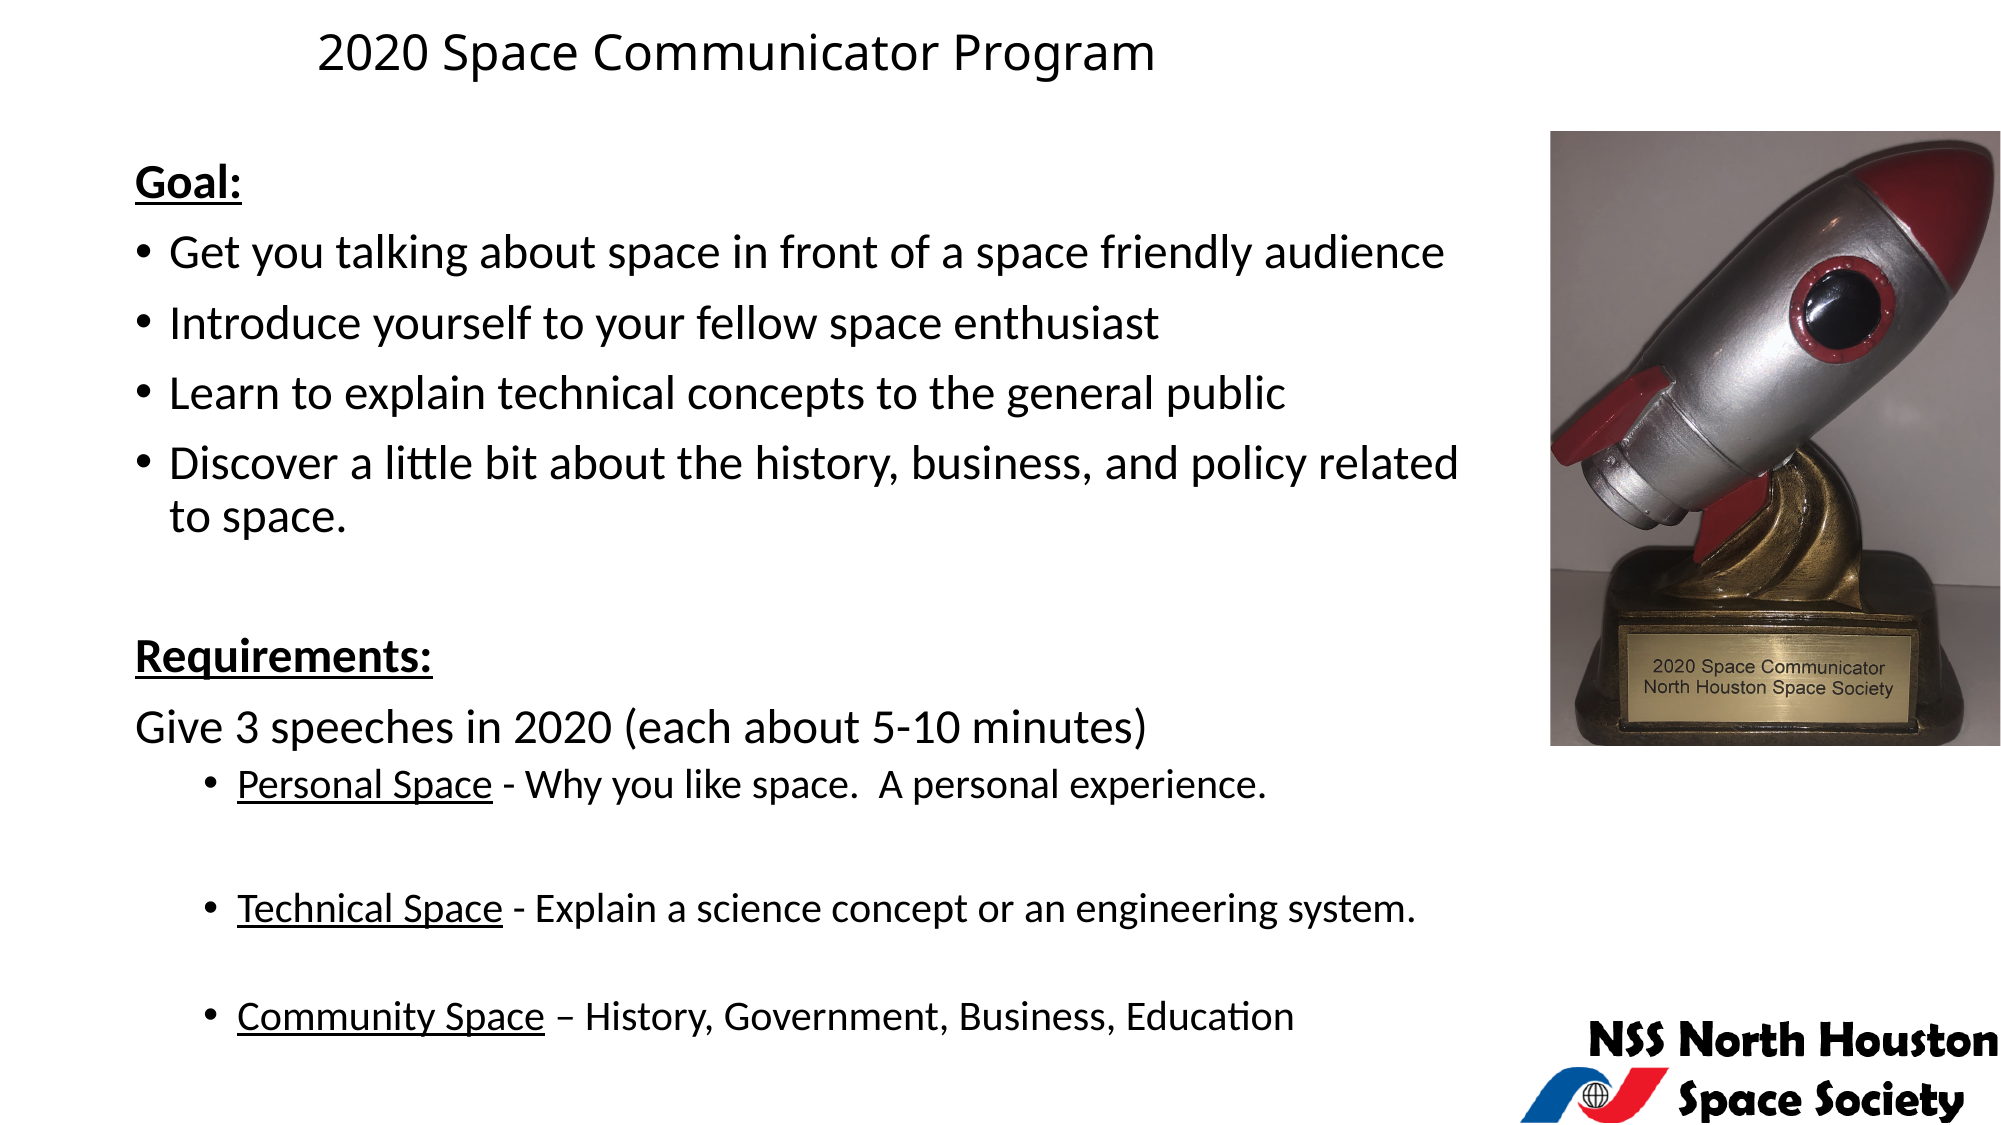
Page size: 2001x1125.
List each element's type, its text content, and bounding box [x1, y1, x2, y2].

picture [1550, 131, 2001, 746]
list Goal: Get you talking about space in front of a space friendly audience Introduce yourself to your fellow space enthusiast Learn to explain technical concepts to the general public Discover a little bit about the history, business, and policy related to space. Requirements: Give 3 speeches in 2020 (each about 5-10 minutes) Personal Space - Why you like space. A personal experience. Technical Space - Explain a science concept or an engineering system. Community Space – History, Government, Business, Education [120, 149, 1513, 1062]
picture [1520, 1018, 2000, 1124]
title 2020 Space Communicator Program [302, 19, 1551, 90]
